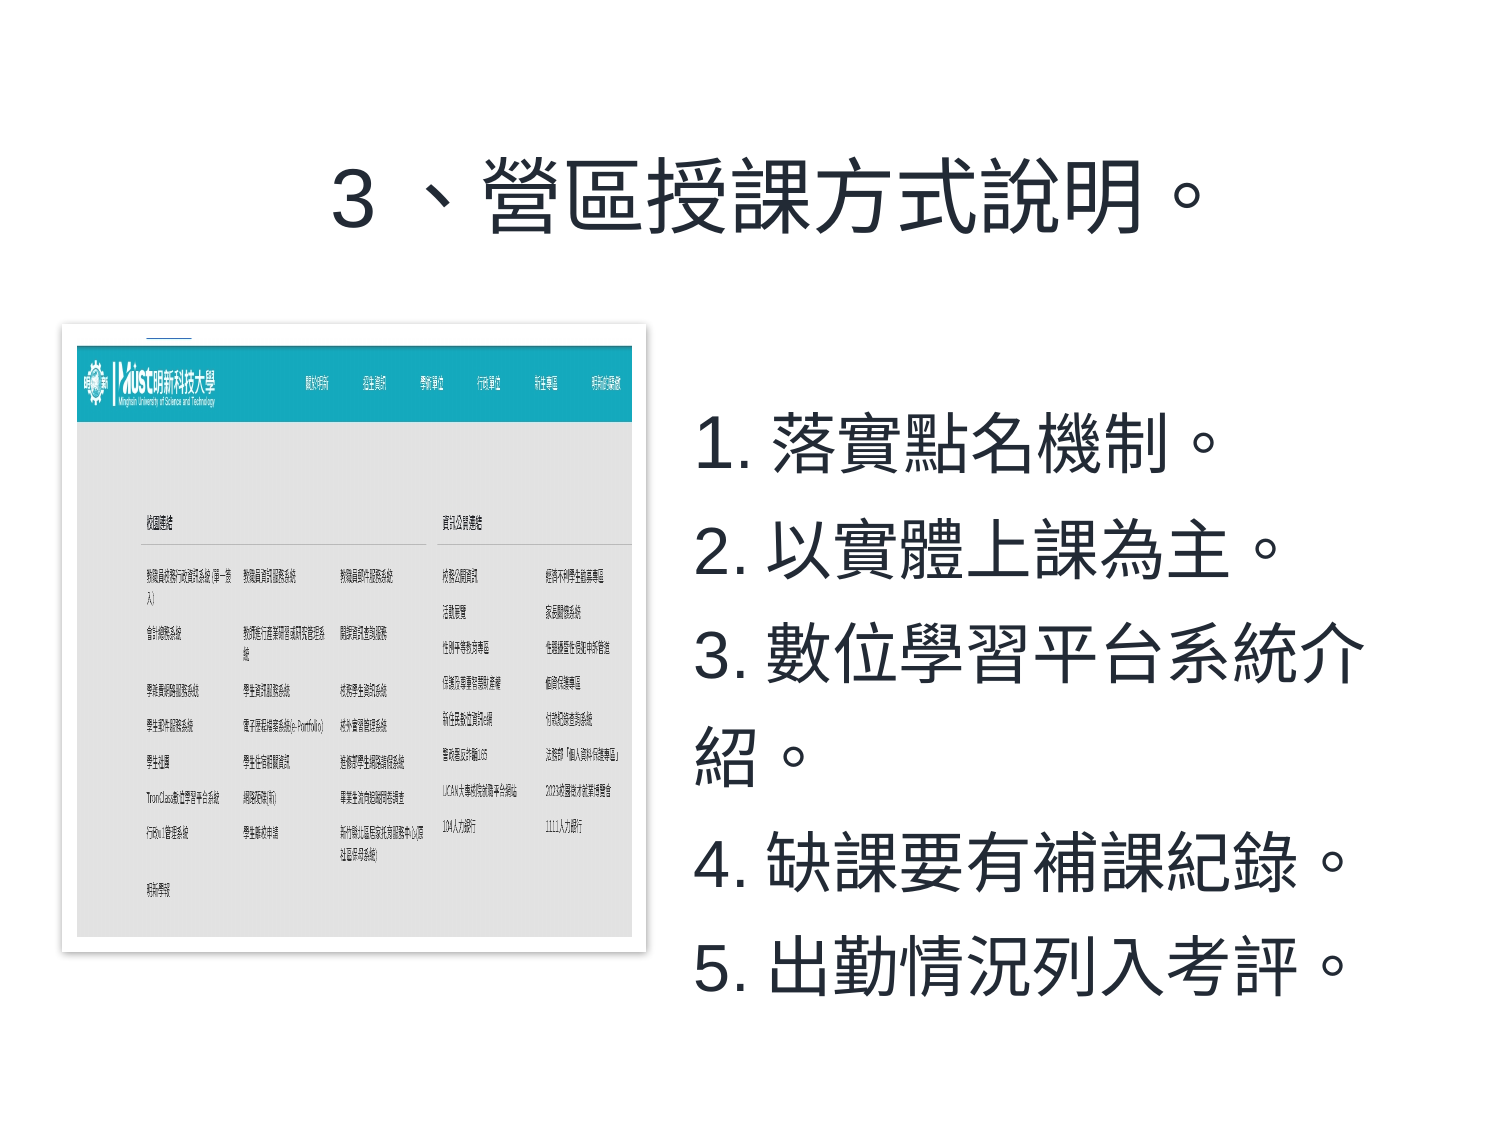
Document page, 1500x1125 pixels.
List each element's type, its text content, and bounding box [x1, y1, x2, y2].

picture [76, 337, 632, 938]
text_box 3、營區授課方式說明。 [182, 137, 1376, 252]
text_box 1.落實點名機制。 2.以實體上課為主。 3.數位學習平台系統介紹。 4.缺課要有補課紀錄。 5.出勤情況列入考評。 [679, 372, 1447, 1012]
